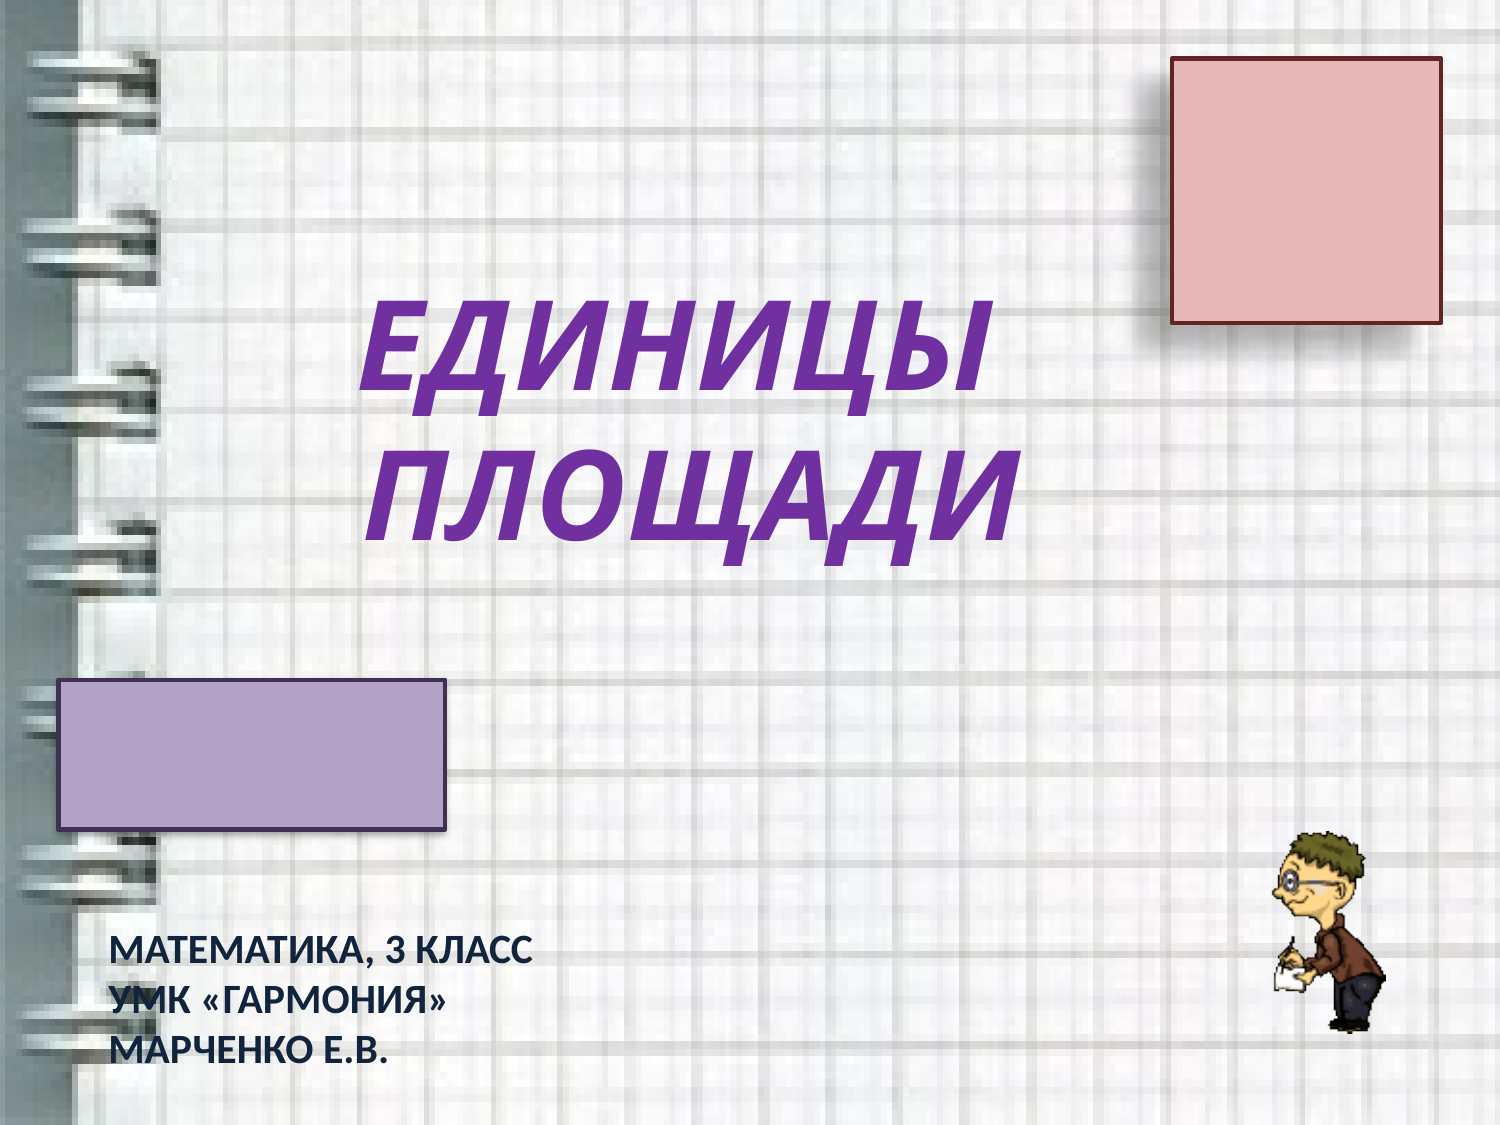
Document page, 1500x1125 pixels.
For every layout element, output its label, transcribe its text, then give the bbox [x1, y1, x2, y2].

text_box ЕДИНИЦЫ ПЛОЩАДИ [140, 257, 1243, 573]
text_box МАТЕМАТИКА, 3 КЛАСС УМК «ГАРМОНИЯ» МАРЧЕНКО Е.В. [93, 914, 575, 1079]
text_box [56, 678, 447, 832]
text_box [1170, 56, 1443, 325]
picture [0, 0, 1500, 1125]
